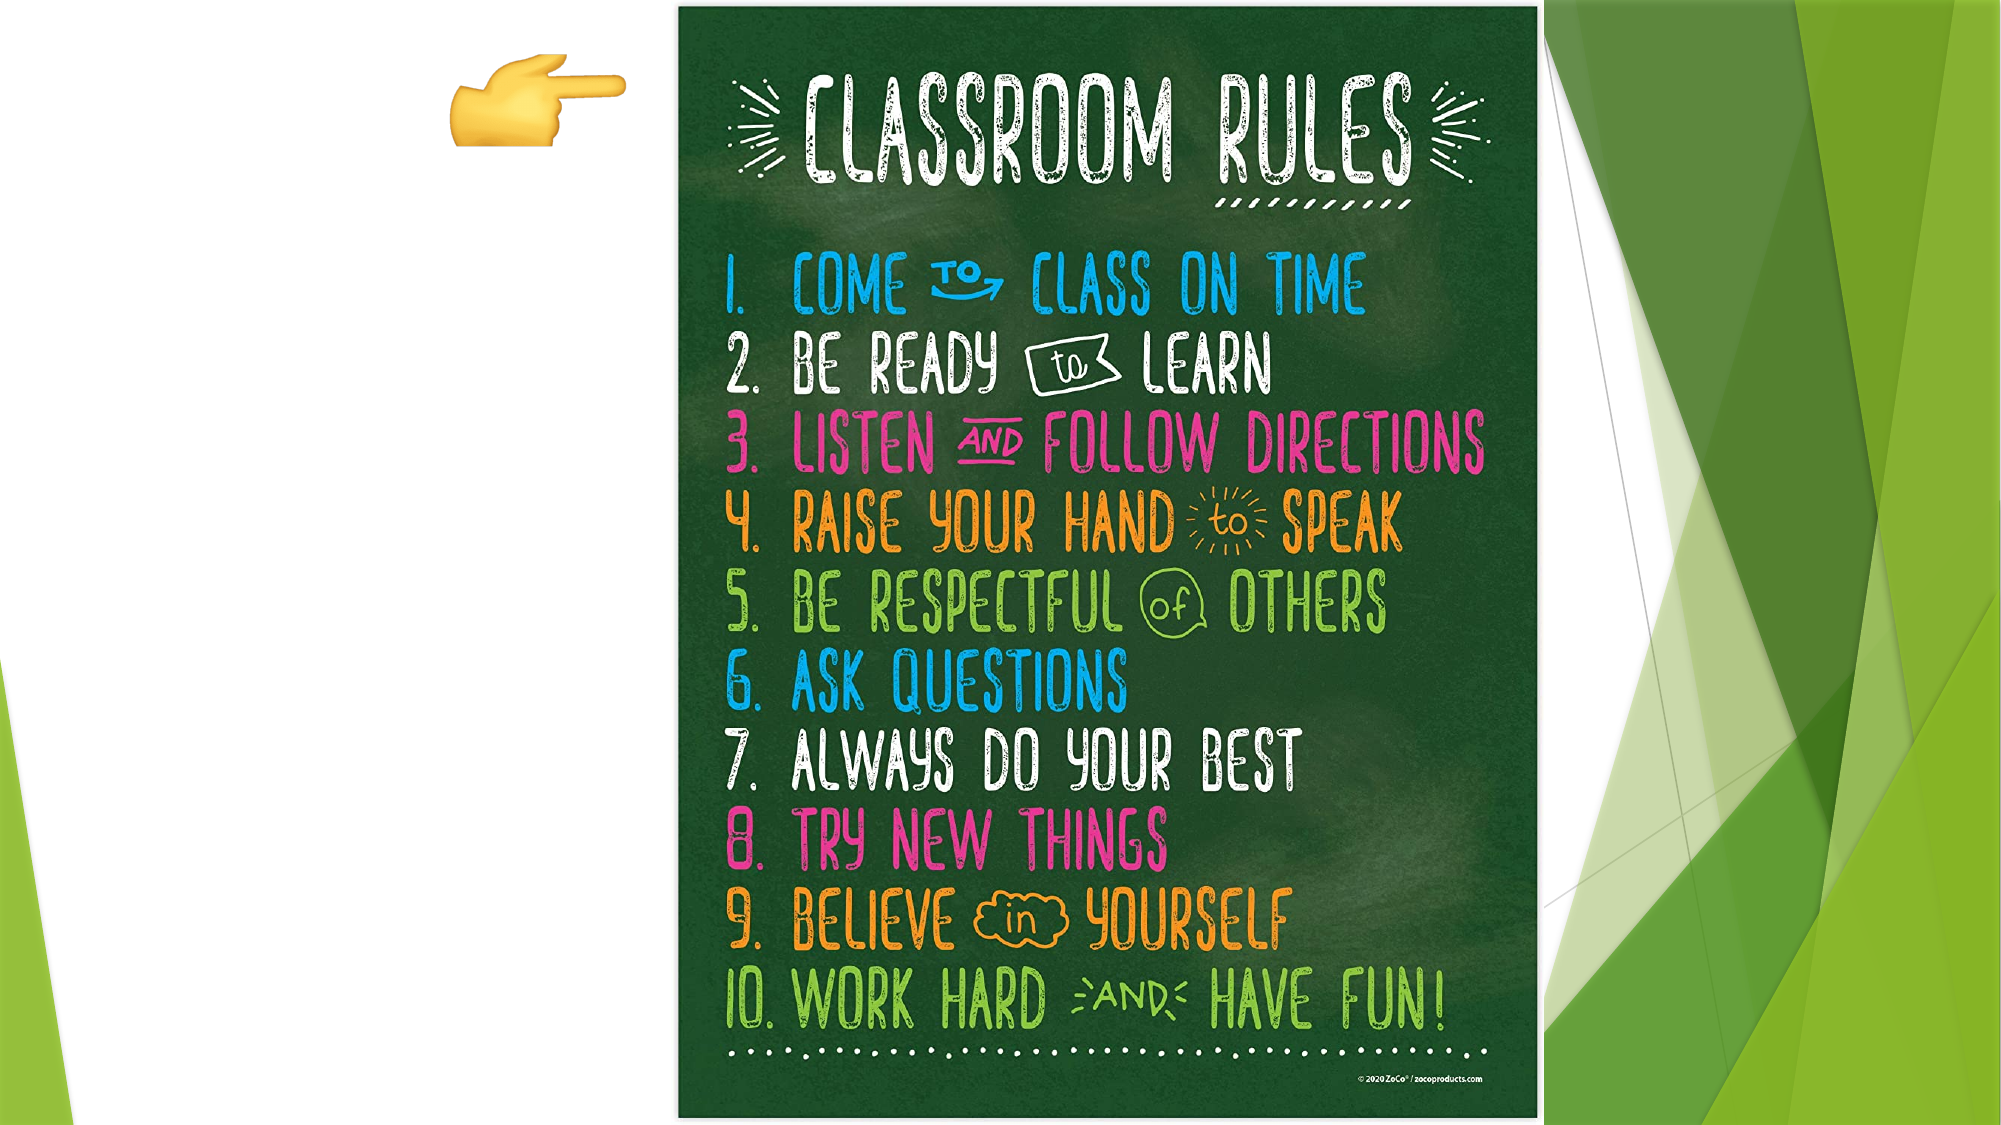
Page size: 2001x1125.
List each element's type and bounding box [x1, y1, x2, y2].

picture [411, 43, 664, 159]
picture [671, 0, 1545, 1125]
